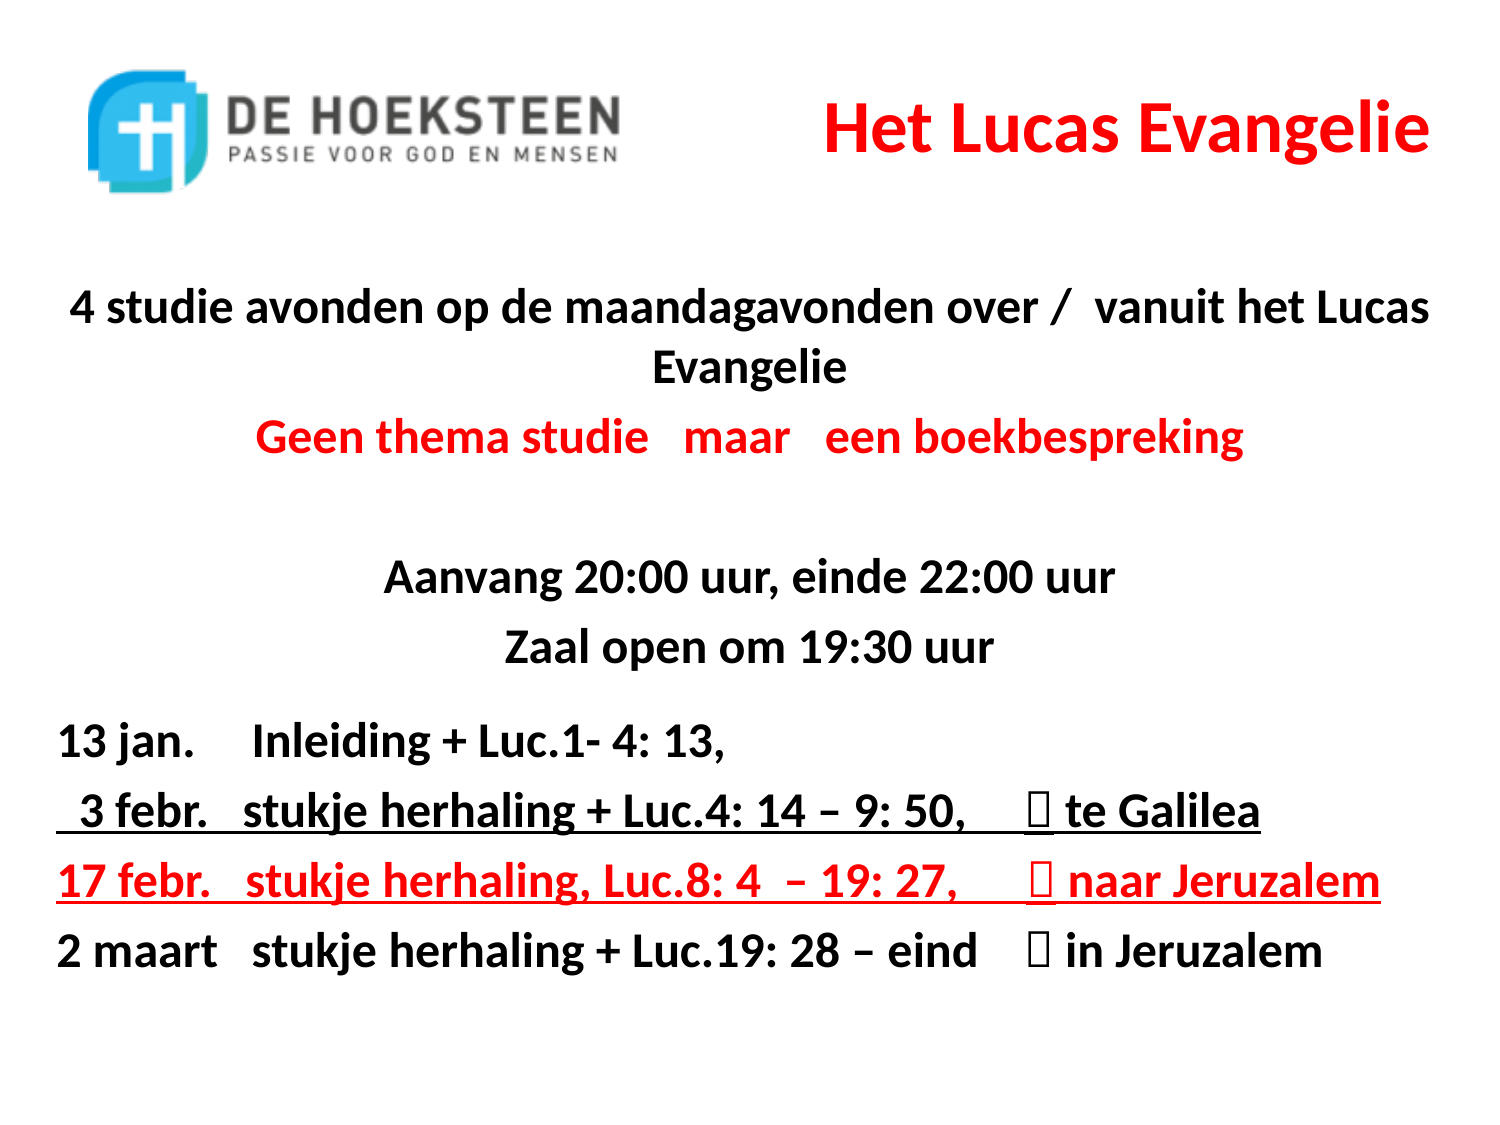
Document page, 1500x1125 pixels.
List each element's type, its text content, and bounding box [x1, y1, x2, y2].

picture [88, 30, 634, 244]
subtitle 4 studie avonden op de maandagavonden over / vanuit het Lucas Evangelie Geen thema studie maar een boekbespreking Aanvang 20:00 uur, einde 22:00 uur Zaal open om 19:30 uur 13 jan. Inleiding + Luc.1- 4: 13, 3 febr. stukje herhaling + Luc.4: 14 – 9: 50,  te Galilea 17 febr. stukje herhaling, Luc.8: 4 – 19: 27,  naar Jeruzalem 2 maart stukje herhaling + Luc.19: 28 – eind  in Jeruzalem [41, 196, 1459, 1059]
title Het Lucas Evangelie [726, 30, 1447, 196]
